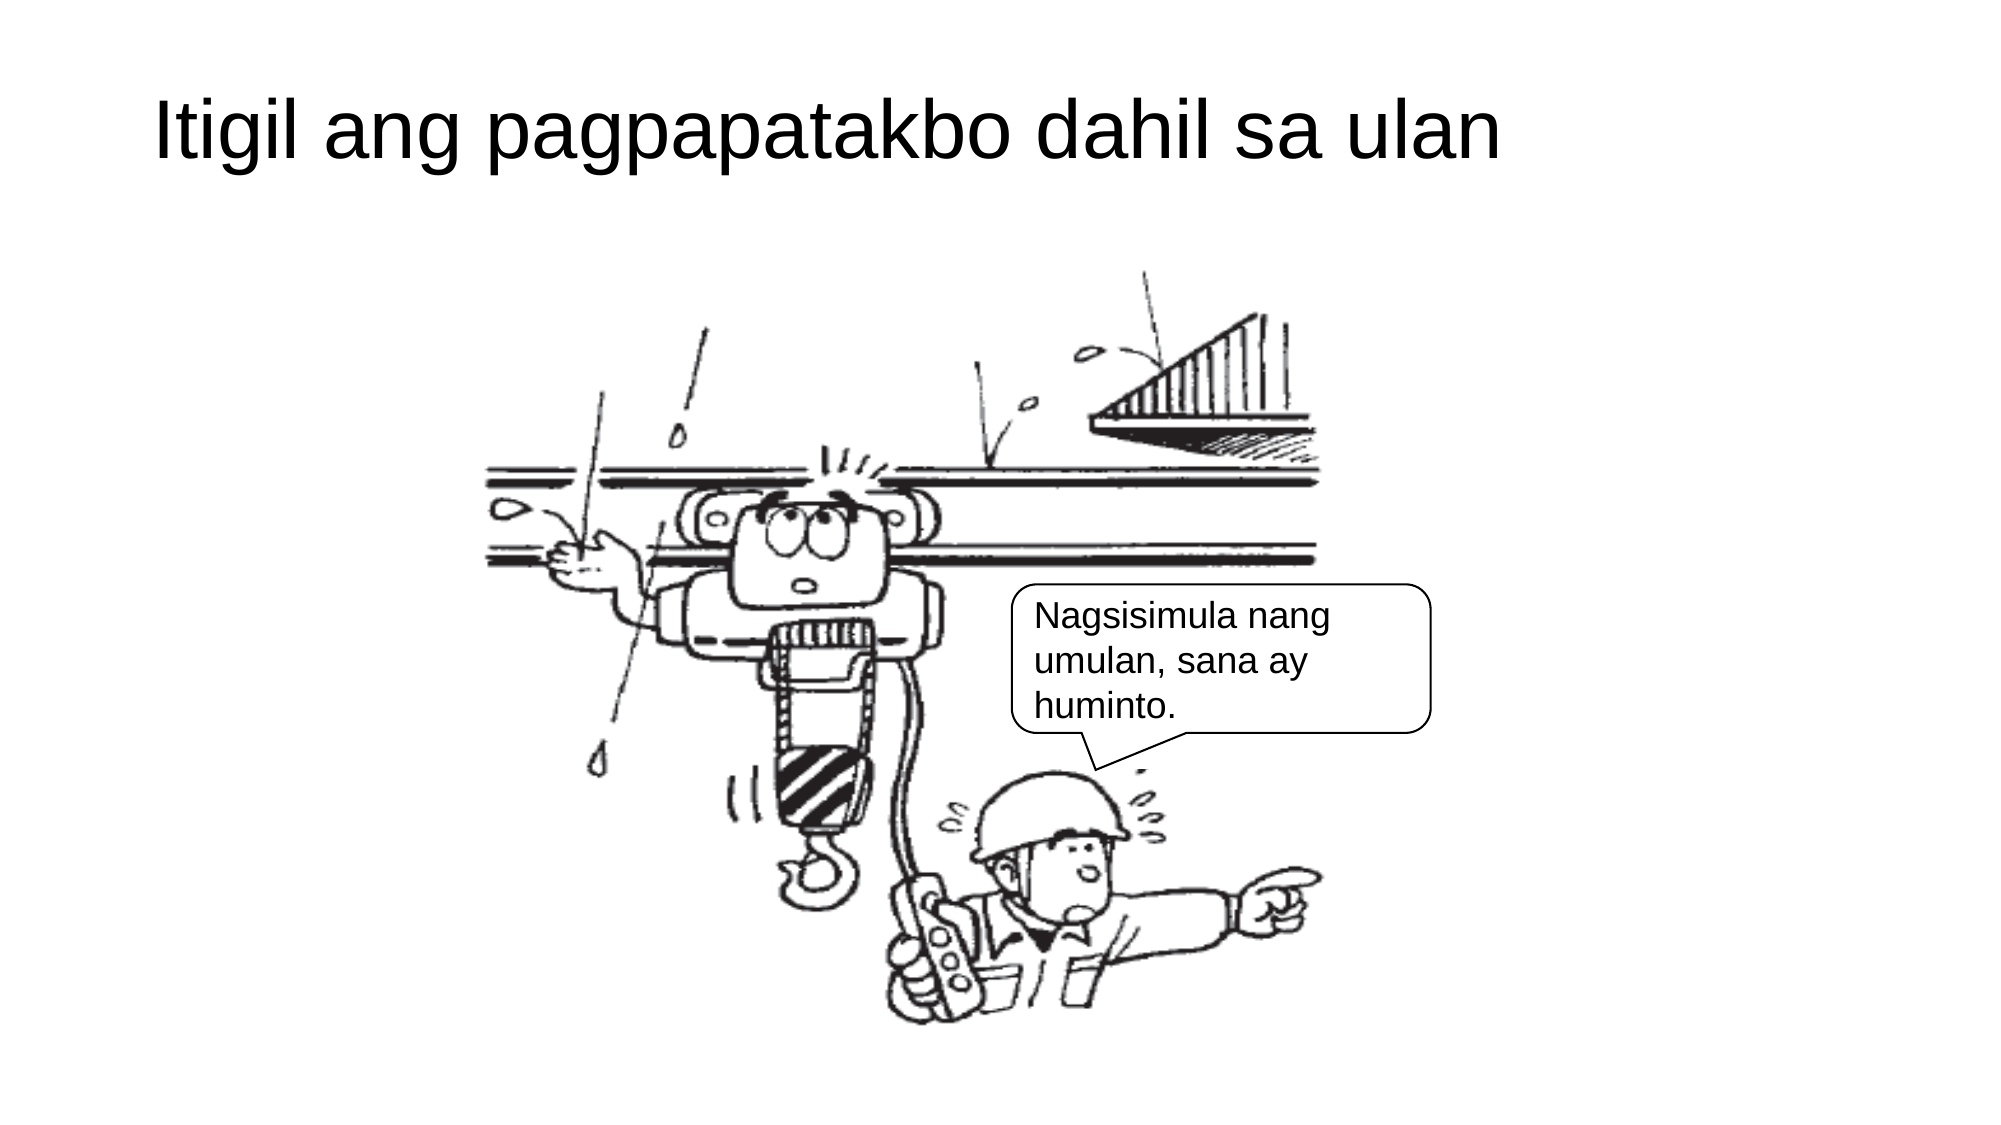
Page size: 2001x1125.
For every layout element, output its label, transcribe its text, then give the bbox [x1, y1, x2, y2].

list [471, 230, 1462, 1040]
title Itigil ang pagpapatakbo dahil sa ulan [137, 59, 1863, 204]
